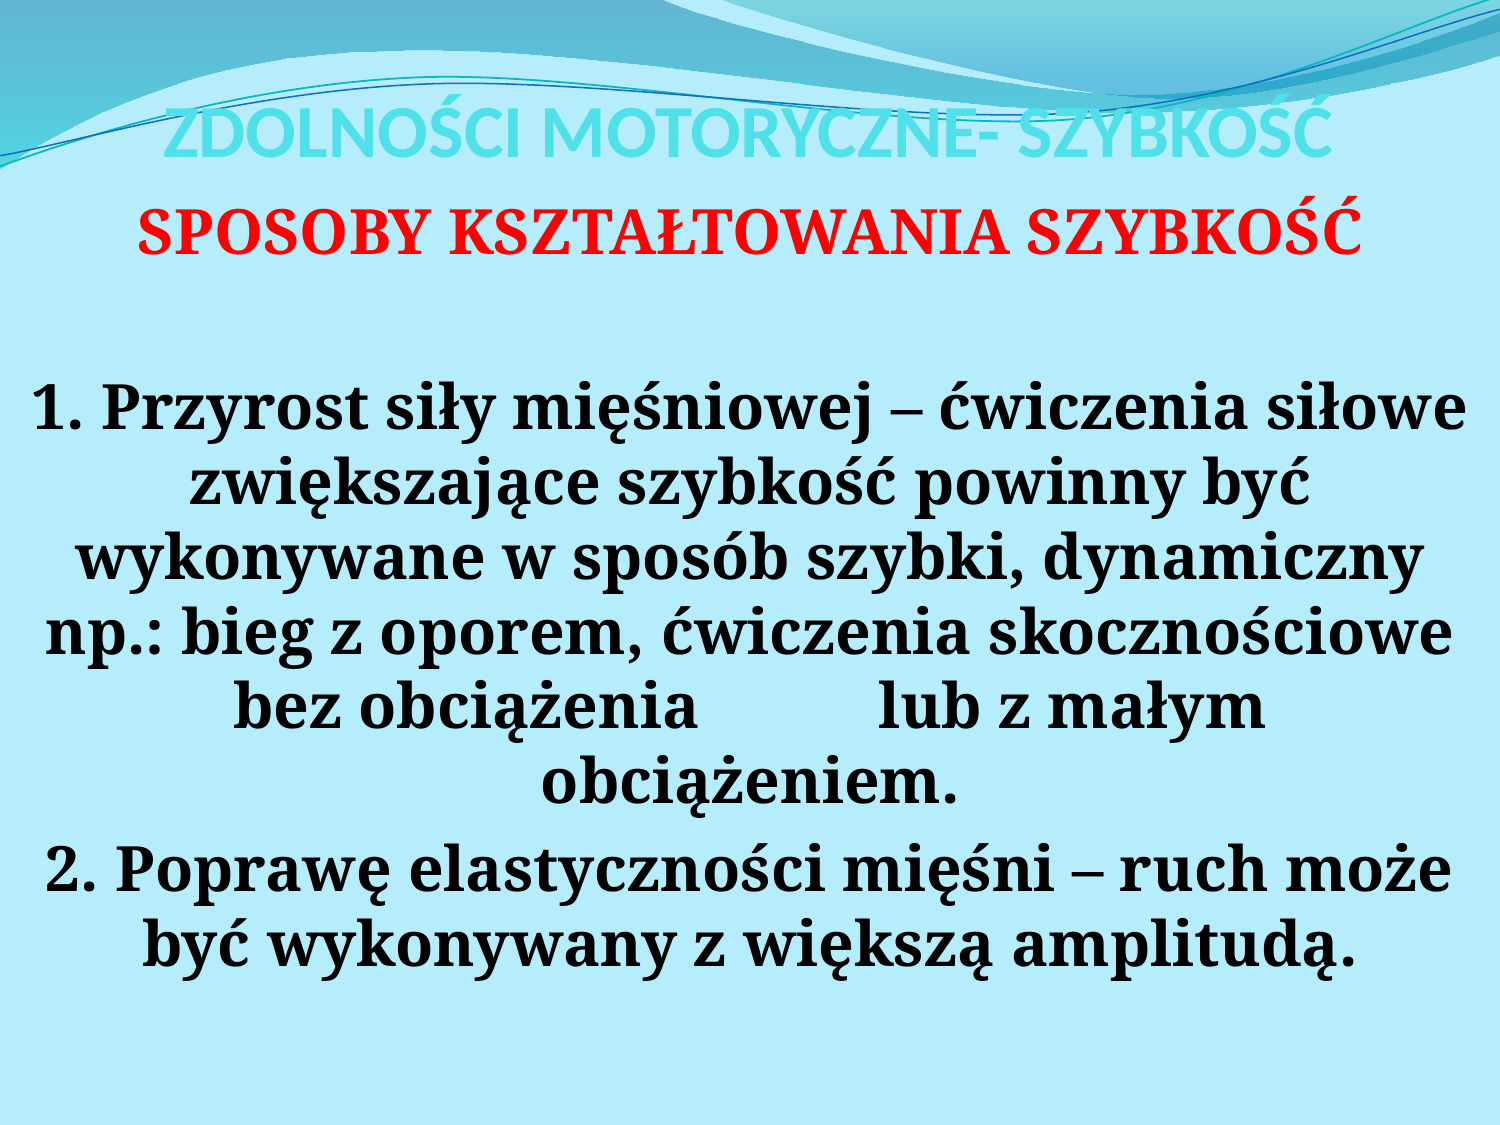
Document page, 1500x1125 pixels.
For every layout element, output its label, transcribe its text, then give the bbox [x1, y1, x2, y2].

title ZDOLNOŚCI MOTORYCZNE- SZYBKOŚĆ [41, 0, 1459, 173]
subtitle SPOSOBY KSZTAŁTOWANIA SZYBKOŚĆ 1. Przyrost siły mięśniowej – ćwiczenia siłowe zwiększające szybkość powinny być wykonywane w sposób szybki, dynamiczny np.: bieg z oporem, ćwiczenia skocznościowe bez obciążenia lub z małym obciążeniem. 2. Poprawę elastyczności mięśni – ruch może być wykonywany z większą amplitudą. [29, 184, 1483, 1125]
